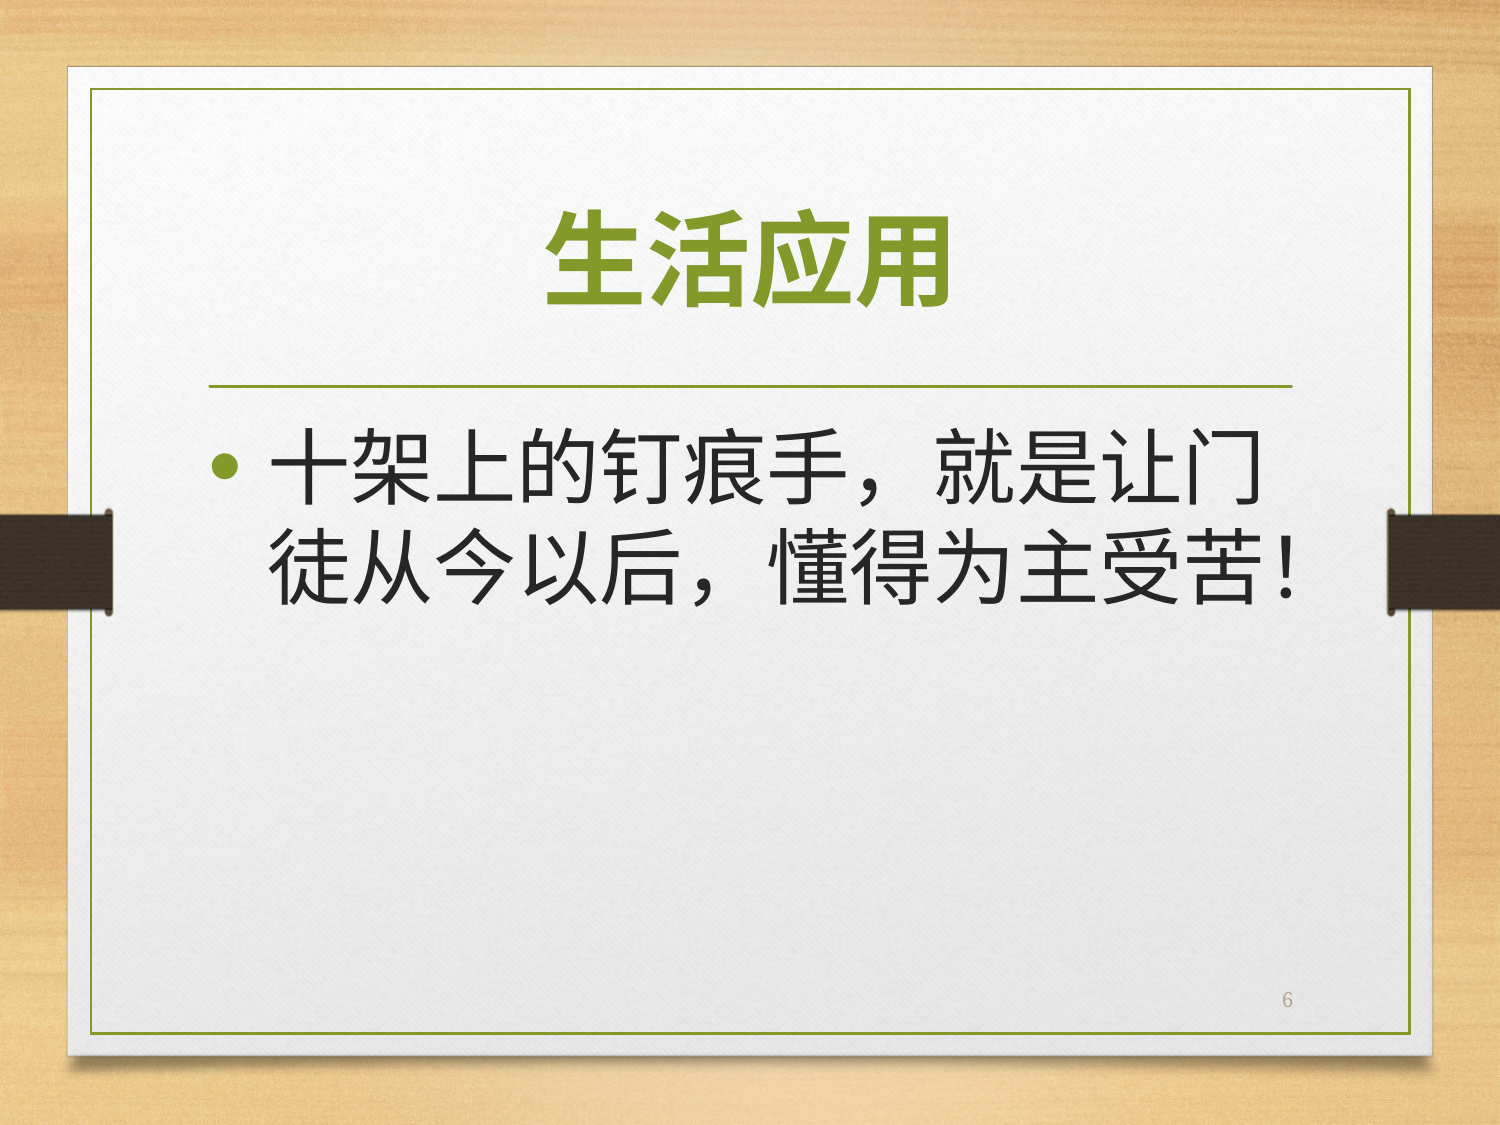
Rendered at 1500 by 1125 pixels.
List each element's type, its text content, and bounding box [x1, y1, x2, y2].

slide_number 6 [1243, 977, 1309, 1024]
title 生活应用 [193, 150, 1309, 365]
list 十架上的钉痕手，就是让门徒从今以后，懂得为主受苦！ [193, 408, 1309, 974]
picture [0, 0, 1500, 1125]
